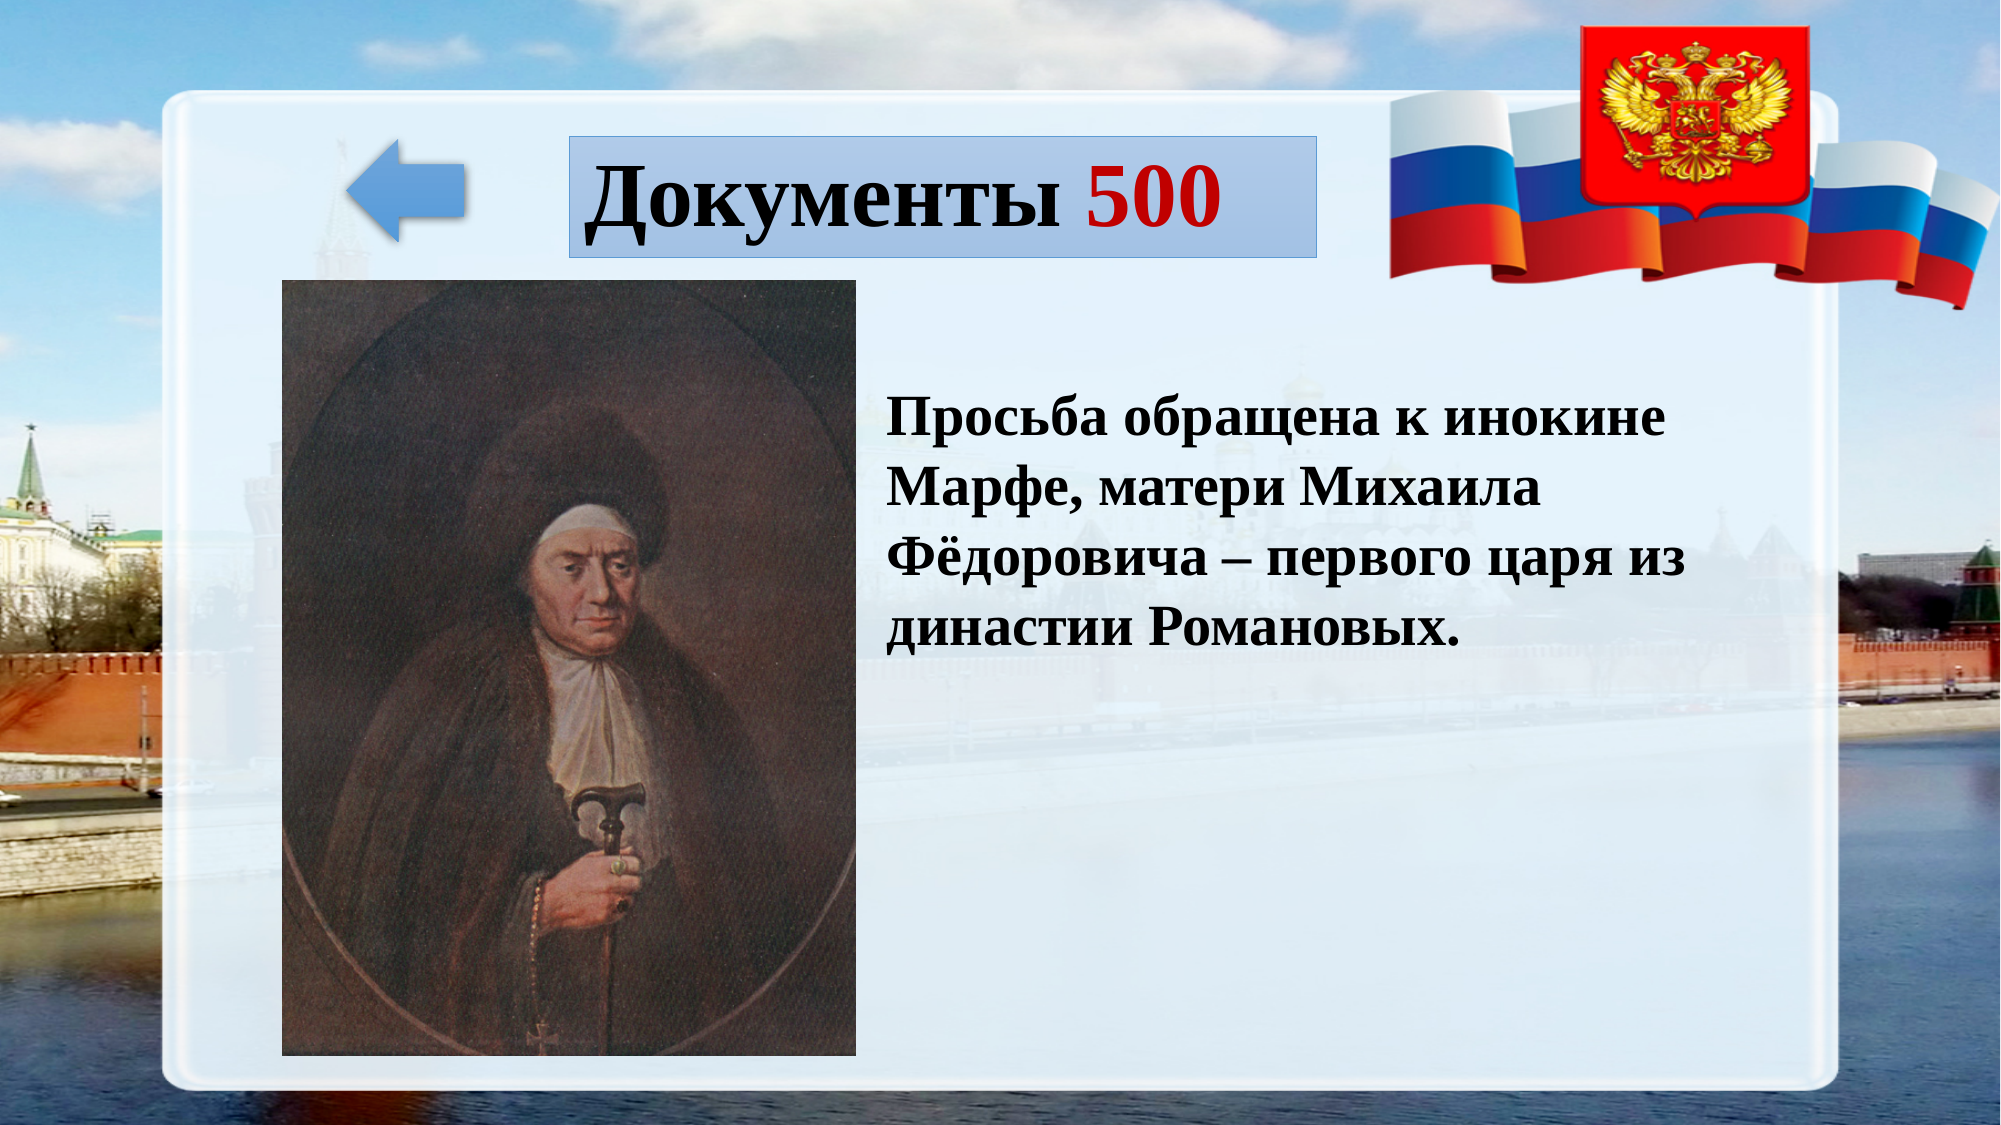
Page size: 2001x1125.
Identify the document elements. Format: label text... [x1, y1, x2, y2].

title Документы 500 [569, 136, 1317, 258]
picture [0, 0, 2001, 1125]
text_box Просьба обращена к инокине Марфе, матери Михаила Фёдоровича – первого царя из династии Романовых. [872, 370, 1761, 665]
text_box [346, 138, 465, 242]
